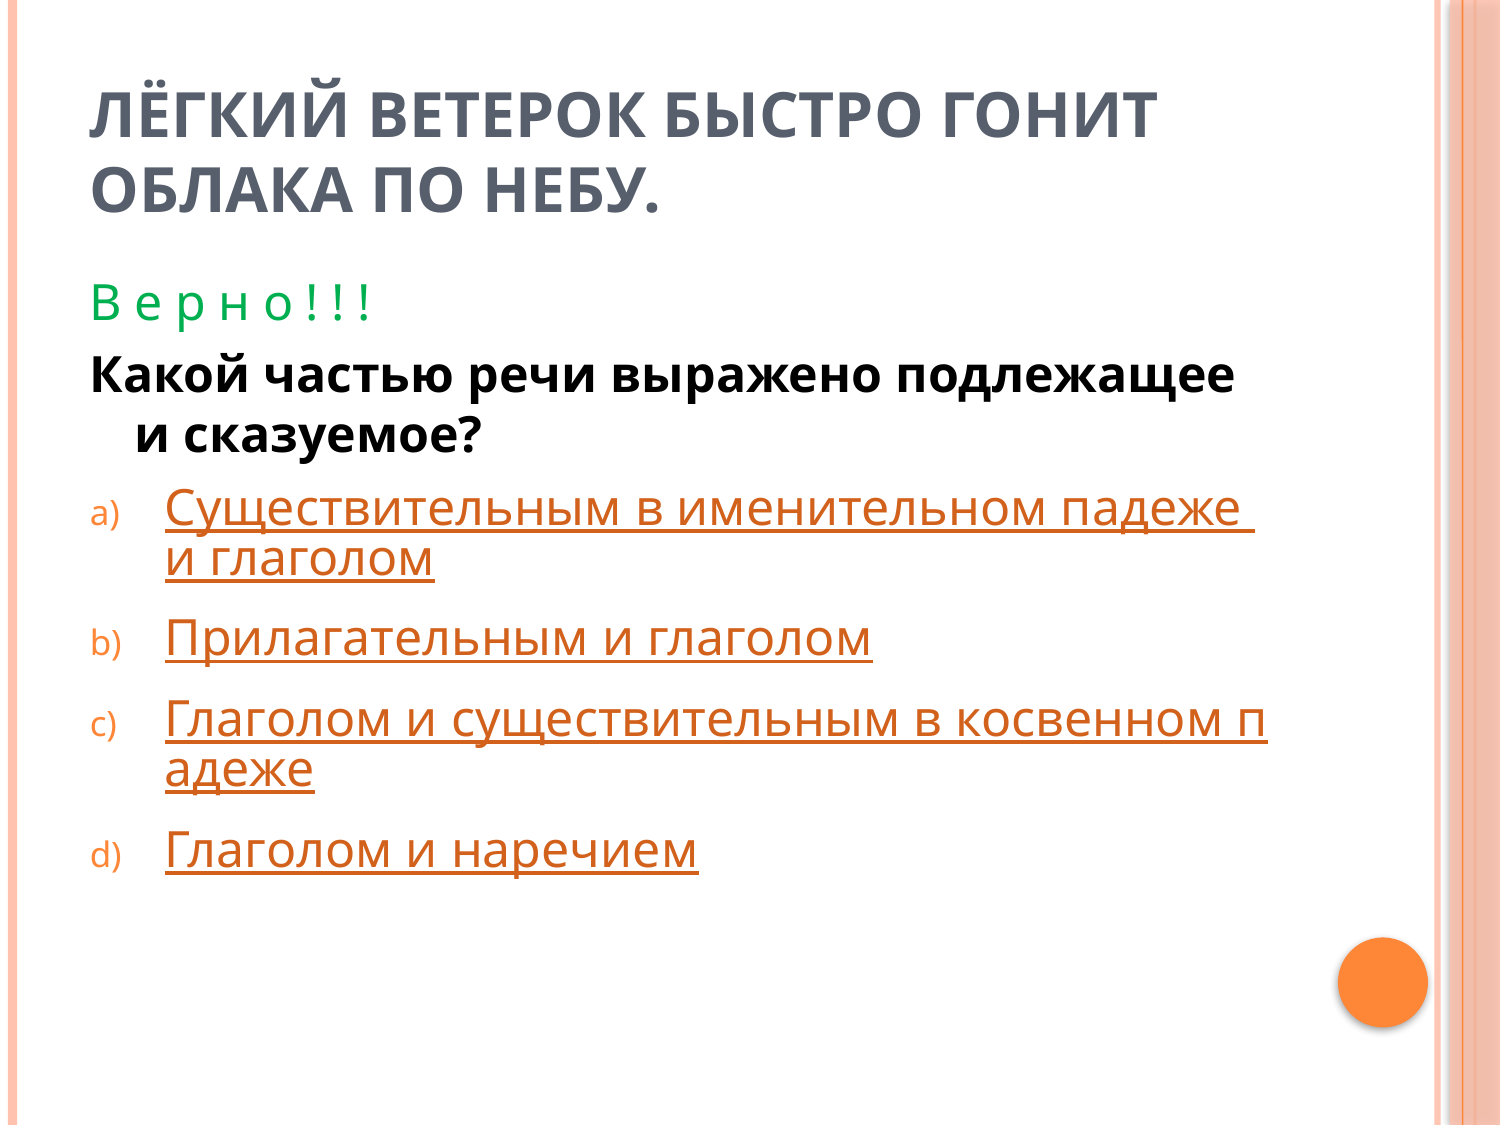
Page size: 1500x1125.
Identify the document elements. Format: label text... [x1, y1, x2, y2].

list Верно!!! Какой частью речи выражено подлежащее и сказуемое? Существительным в именительном падеже и глаголом Прилагательным и глаголом Глаголом и существительным в косвенном падеже Глаголом и наречием [75, 262, 1300, 1062]
title Лёгкий ветерок быстро гонит облака по небу. [75, 45, 1300, 233]
